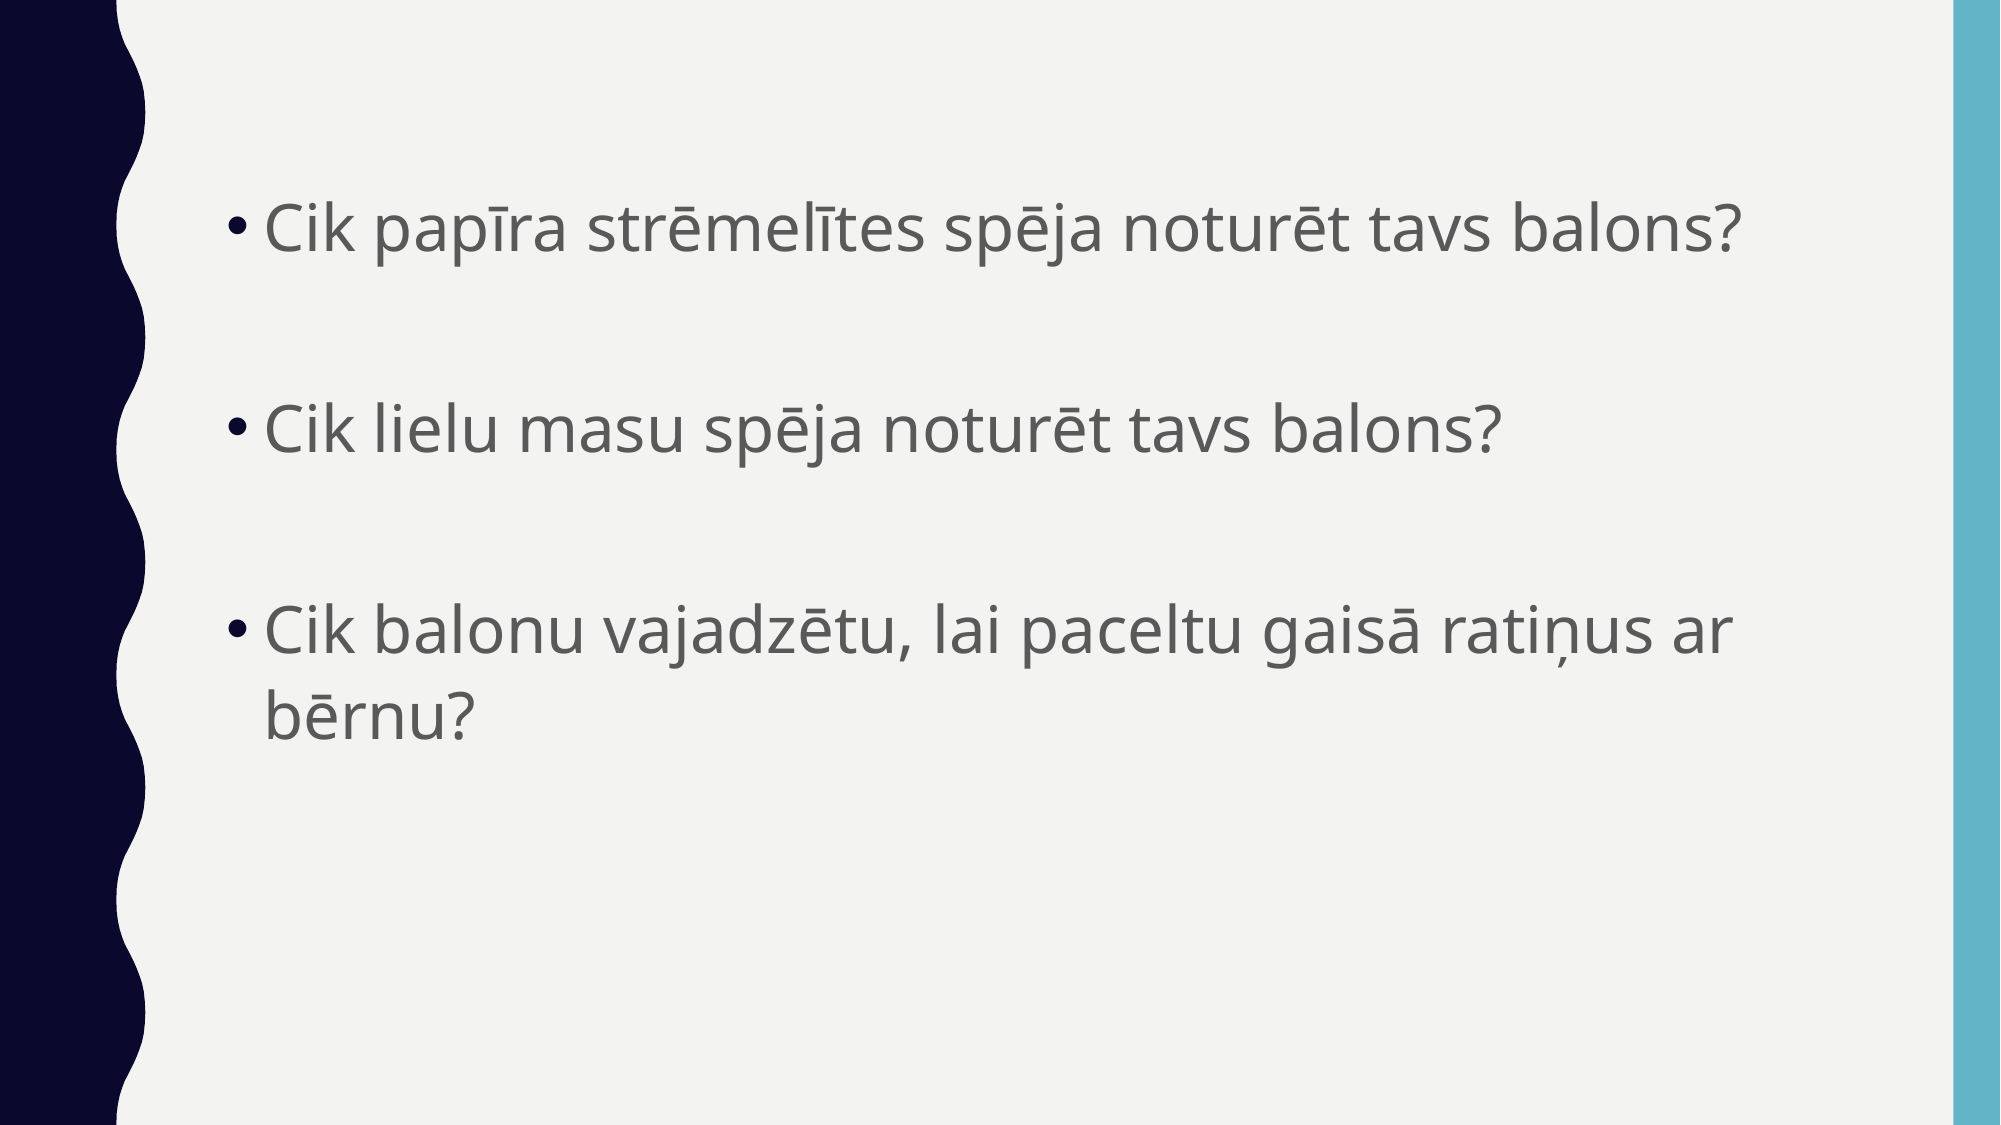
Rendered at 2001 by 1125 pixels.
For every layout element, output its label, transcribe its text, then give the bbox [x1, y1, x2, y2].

list Cik papīra strēmelītes spēja noturēt tavs balons? Cik lielu masu spēja noturēt tavs balons? Cik balonu vajadzētu, lai paceltu gaisā ratiņus ar bērnu? [211, 170, 1882, 761]
